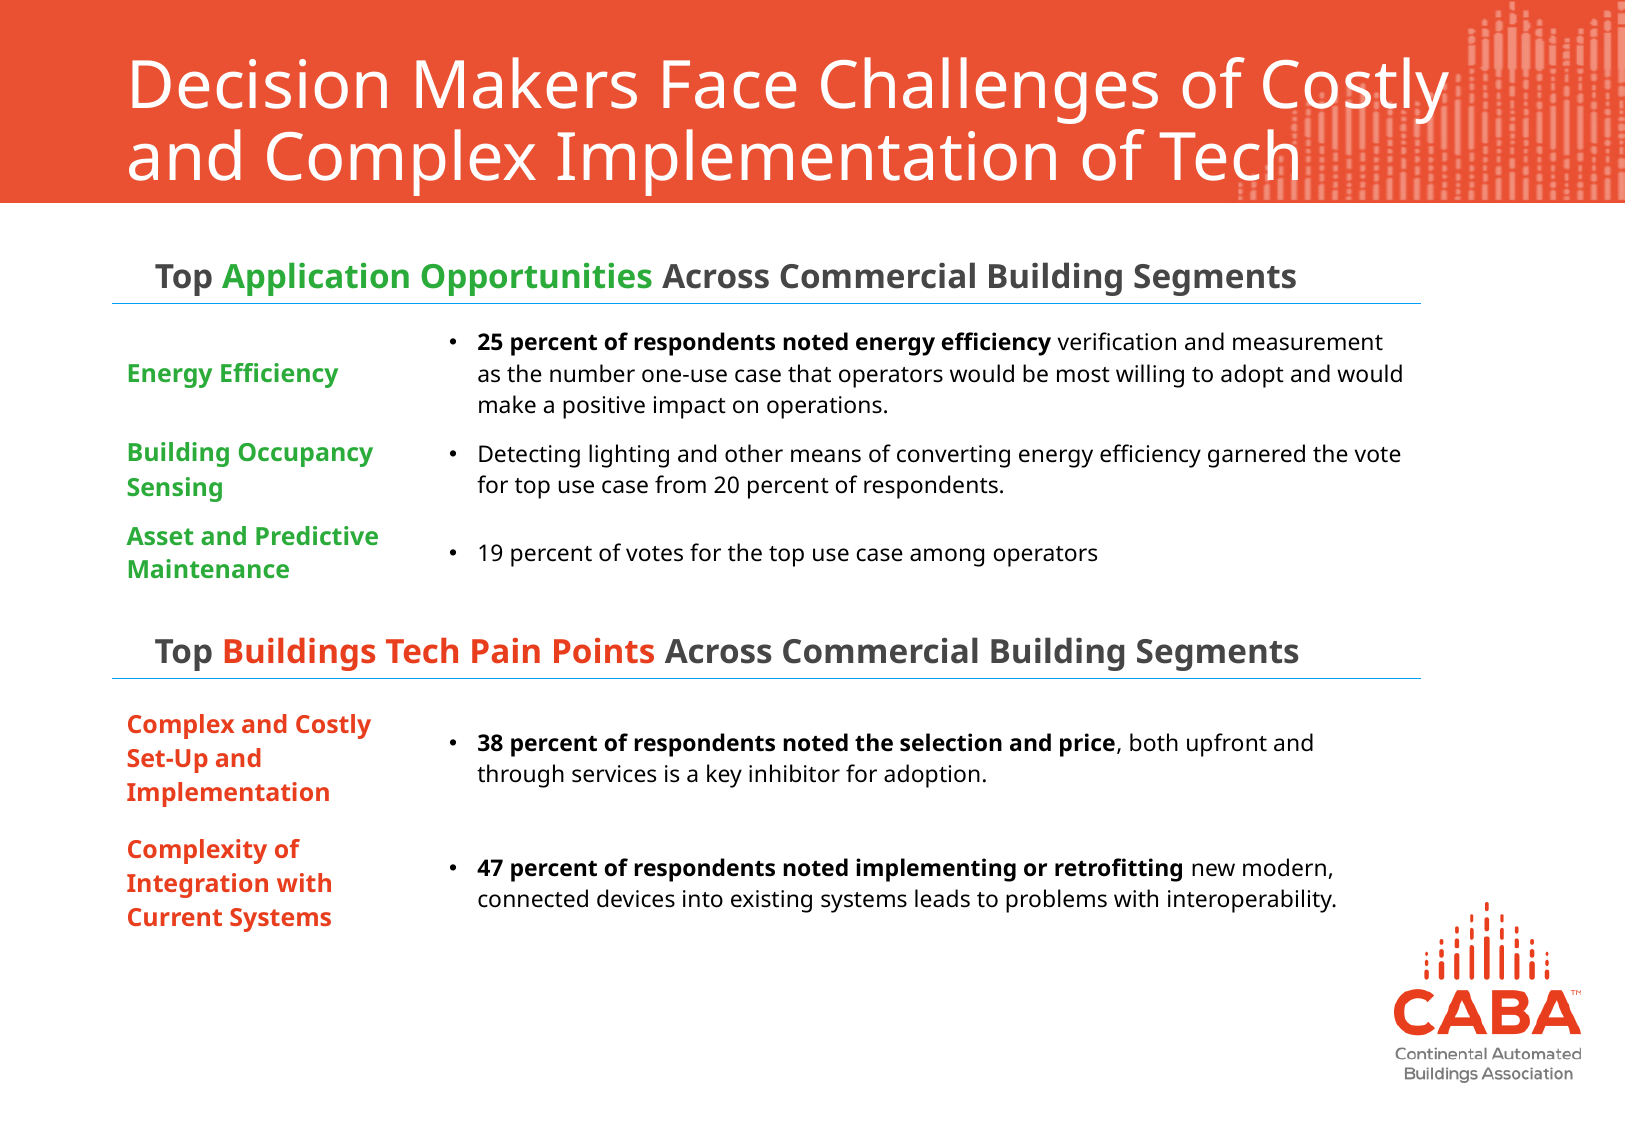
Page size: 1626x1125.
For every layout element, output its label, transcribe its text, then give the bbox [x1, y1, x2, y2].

text_box Top Application Opportunities Across Commercial Building Segments [140, 248, 1314, 303]
table_header Complex and Costly Set-Up and Implementation [112, 696, 434, 821]
title Decision Makers Face Challenges of Costly and Complex Implementation of Tech [111, 43, 1520, 130]
table_cell Complexity of Integration with Current Systems [112, 821, 434, 945]
table_header 38 percent of respondents noted the selection and price, both upfront and through services is a key inhibitor for adoption. [434, 696, 1421, 821]
text_box Top Buildings Tech Pain Points Across Commercial Building Segments [139, 622, 1316, 678]
table_cell Asset and Predictive Maintenance [112, 511, 434, 594]
table_cell 19 percent of votes for the top use case among operators [434, 511, 1421, 594]
picture [1350, 859, 1625, 1125]
table_cell Building Occupancy Sensing [112, 428, 434, 511]
table_cell Detecting lighting and other means of converting energy efficiency garnered the vote for top use case from 20 percent of respondents. [434, 428, 1421, 511]
table_header Energy Efficiency [112, 319, 434, 428]
table_header 25 percent of respondents noted energy efficiency verification and measurement as the number one-use case that operators would be most willing to adopt and would make a positive impact on operations. [434, 319, 1421, 428]
table_cell 47 percent of respondents noted implementing or retrofitting new modern, connected devices into existing systems leads to problems with interoperability. [434, 821, 1421, 945]
picture [0, 0, 1625, 203]
